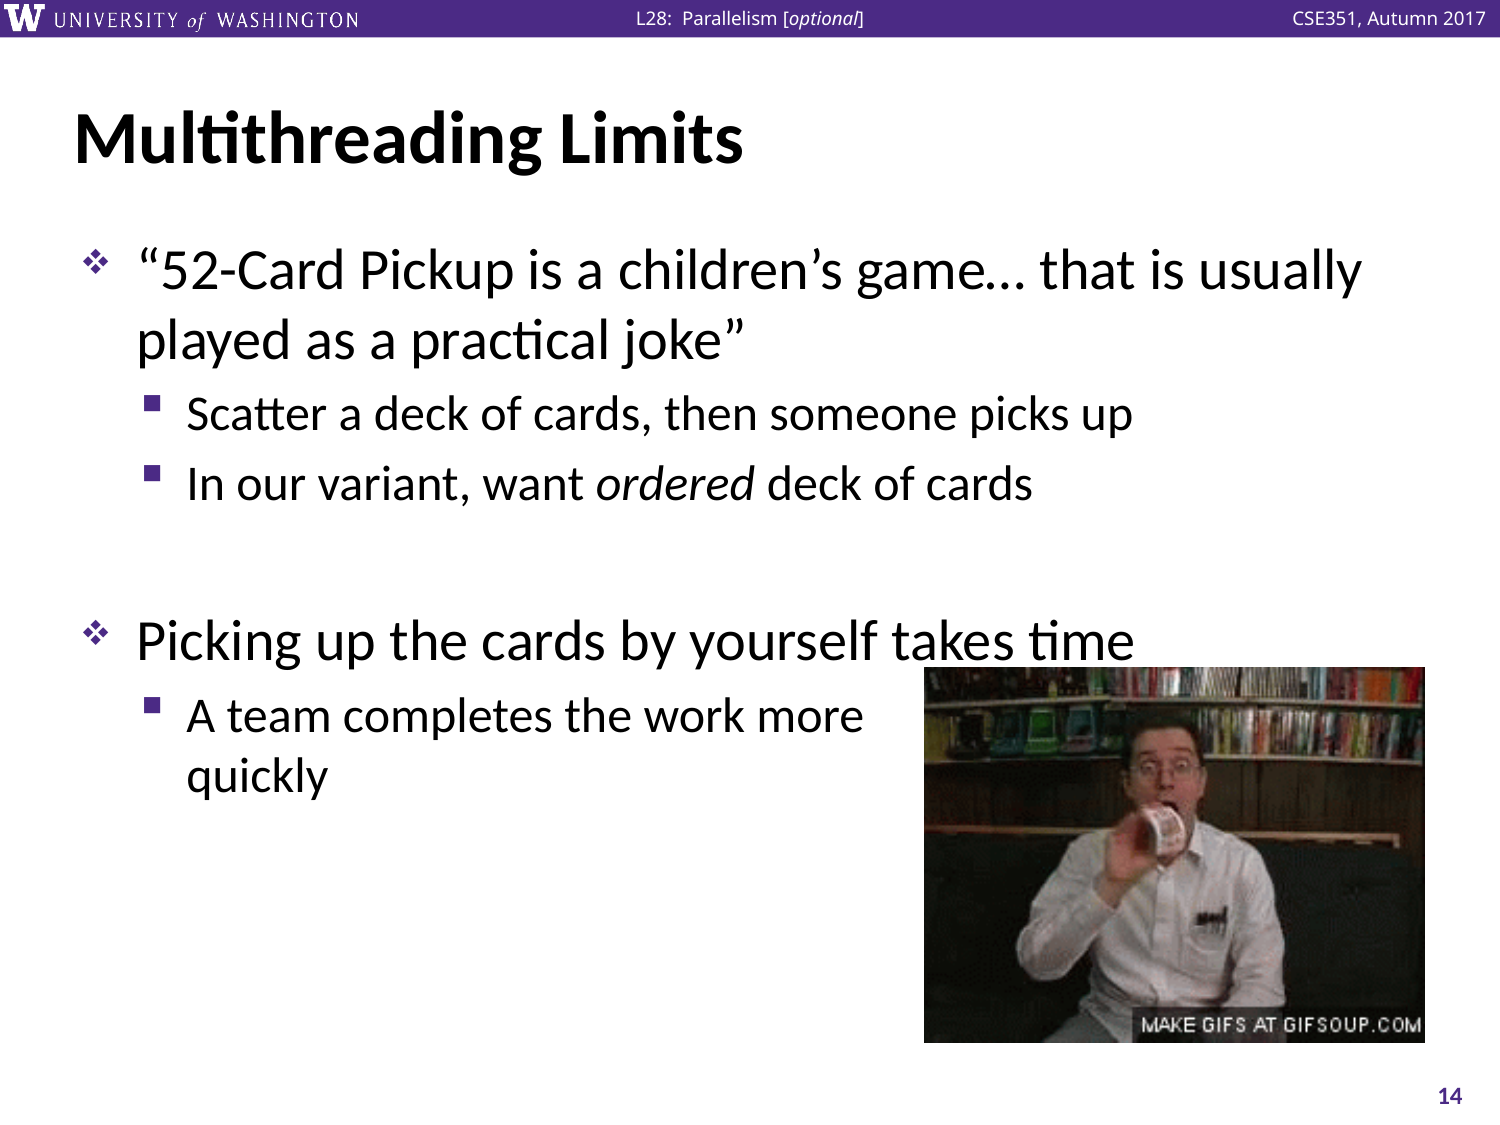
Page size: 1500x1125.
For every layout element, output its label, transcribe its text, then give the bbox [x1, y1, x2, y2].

title Multithreading Limits [58, 71, 1438, 197]
list “52-Card Pickup is a children’s game… that is usually played as a practical joke” Scatter a deck of cards, then someone picks up In our variant, want ordered deck of cards Picking up the cards by yourself takes time A team completes the work more quickly [64, 223, 1438, 1040]
picture [924, 667, 1426, 1043]
slide_number 14 [1400, 1065, 1500, 1125]
picture [4, 4, 358, 32]
